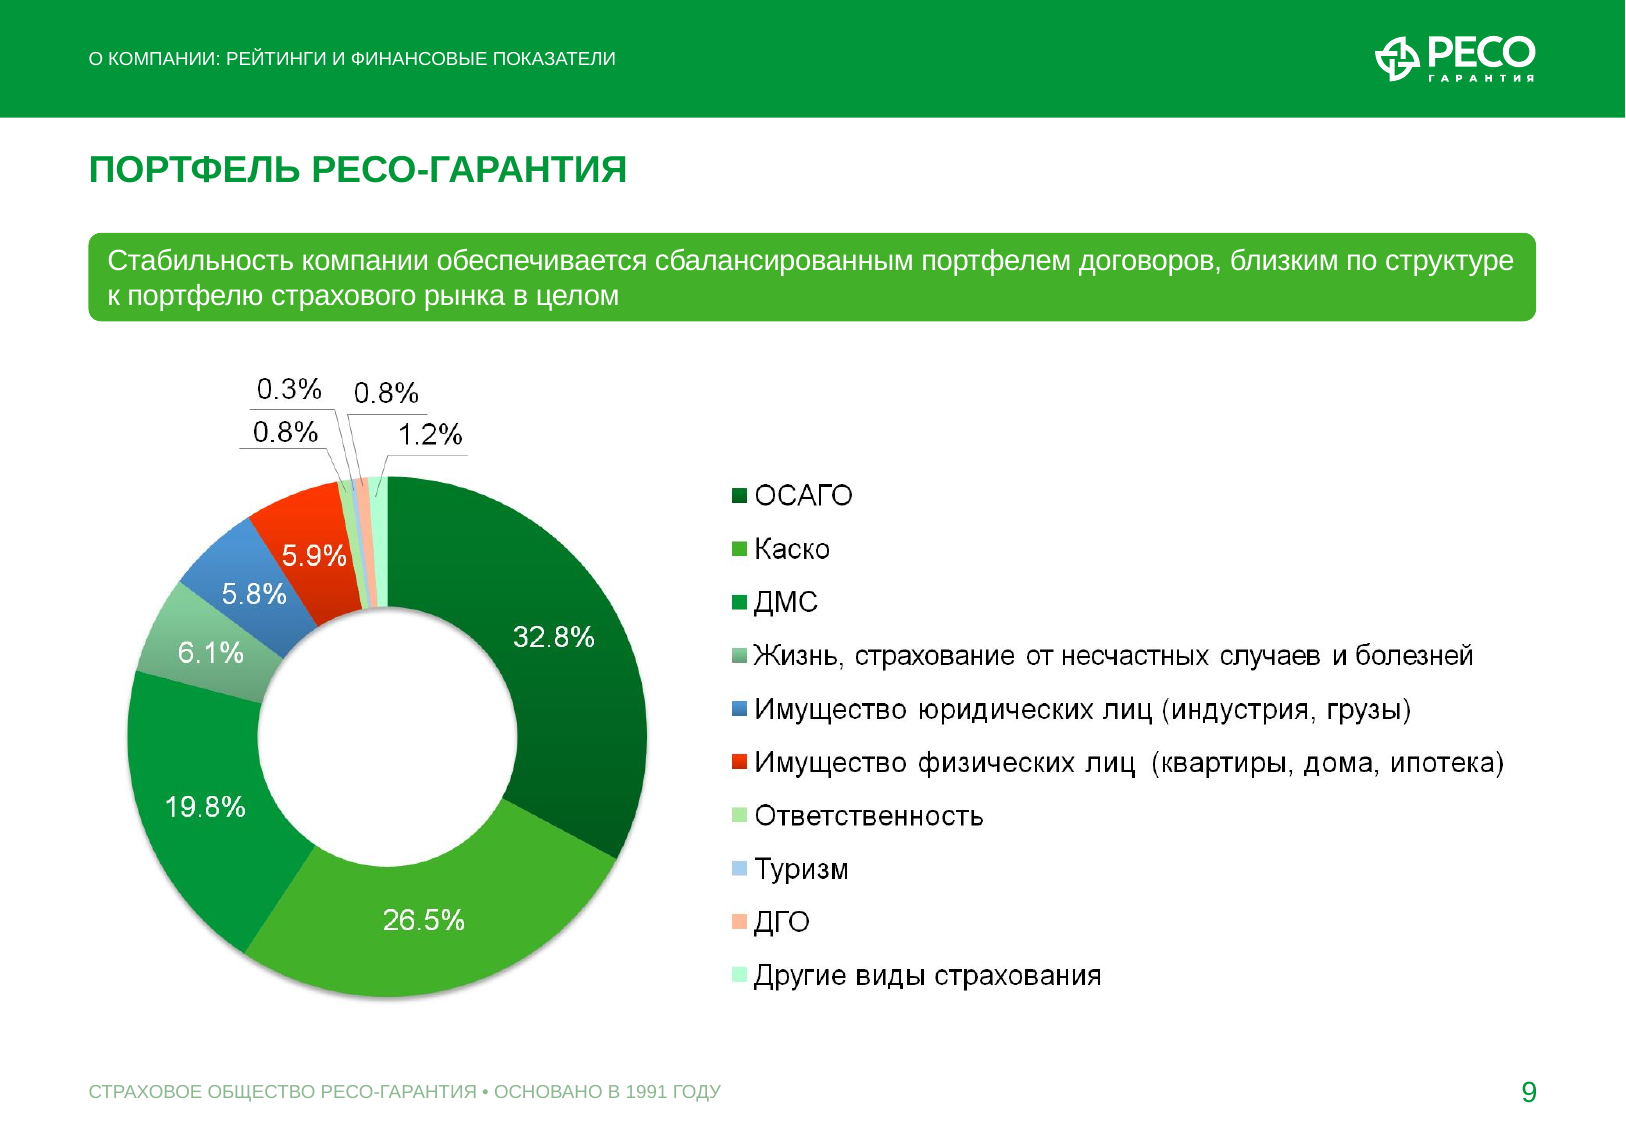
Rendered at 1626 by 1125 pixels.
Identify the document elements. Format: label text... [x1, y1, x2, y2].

slide_number 9 [1158, 1077, 1538, 1109]
text_box Стабильность компании обеспечивается сбалансированным портфелем договоров, близким по структуре к портфелю страхового рынка в целом [107, 240, 1537, 310]
footer О КОМПАНИИ: РЕЙТИНГИ И ФИНАНСОВЫЕ ПОКАЗАТЕЛИ [88, 35, 698, 81]
picture [8, 340, 1625, 1066]
slide_number СТРАХОВОЕ ОБЩЕСТВО РЕСО-ГАРАНТИЯ • ОСНОВАНО В 1991 ГОДУ [88, 1077, 799, 1110]
text_box [86, 230, 1539, 324]
title ПОРТФЕЛЬ РЕСО-ГАРАНТИЯ [88, 144, 1551, 191]
